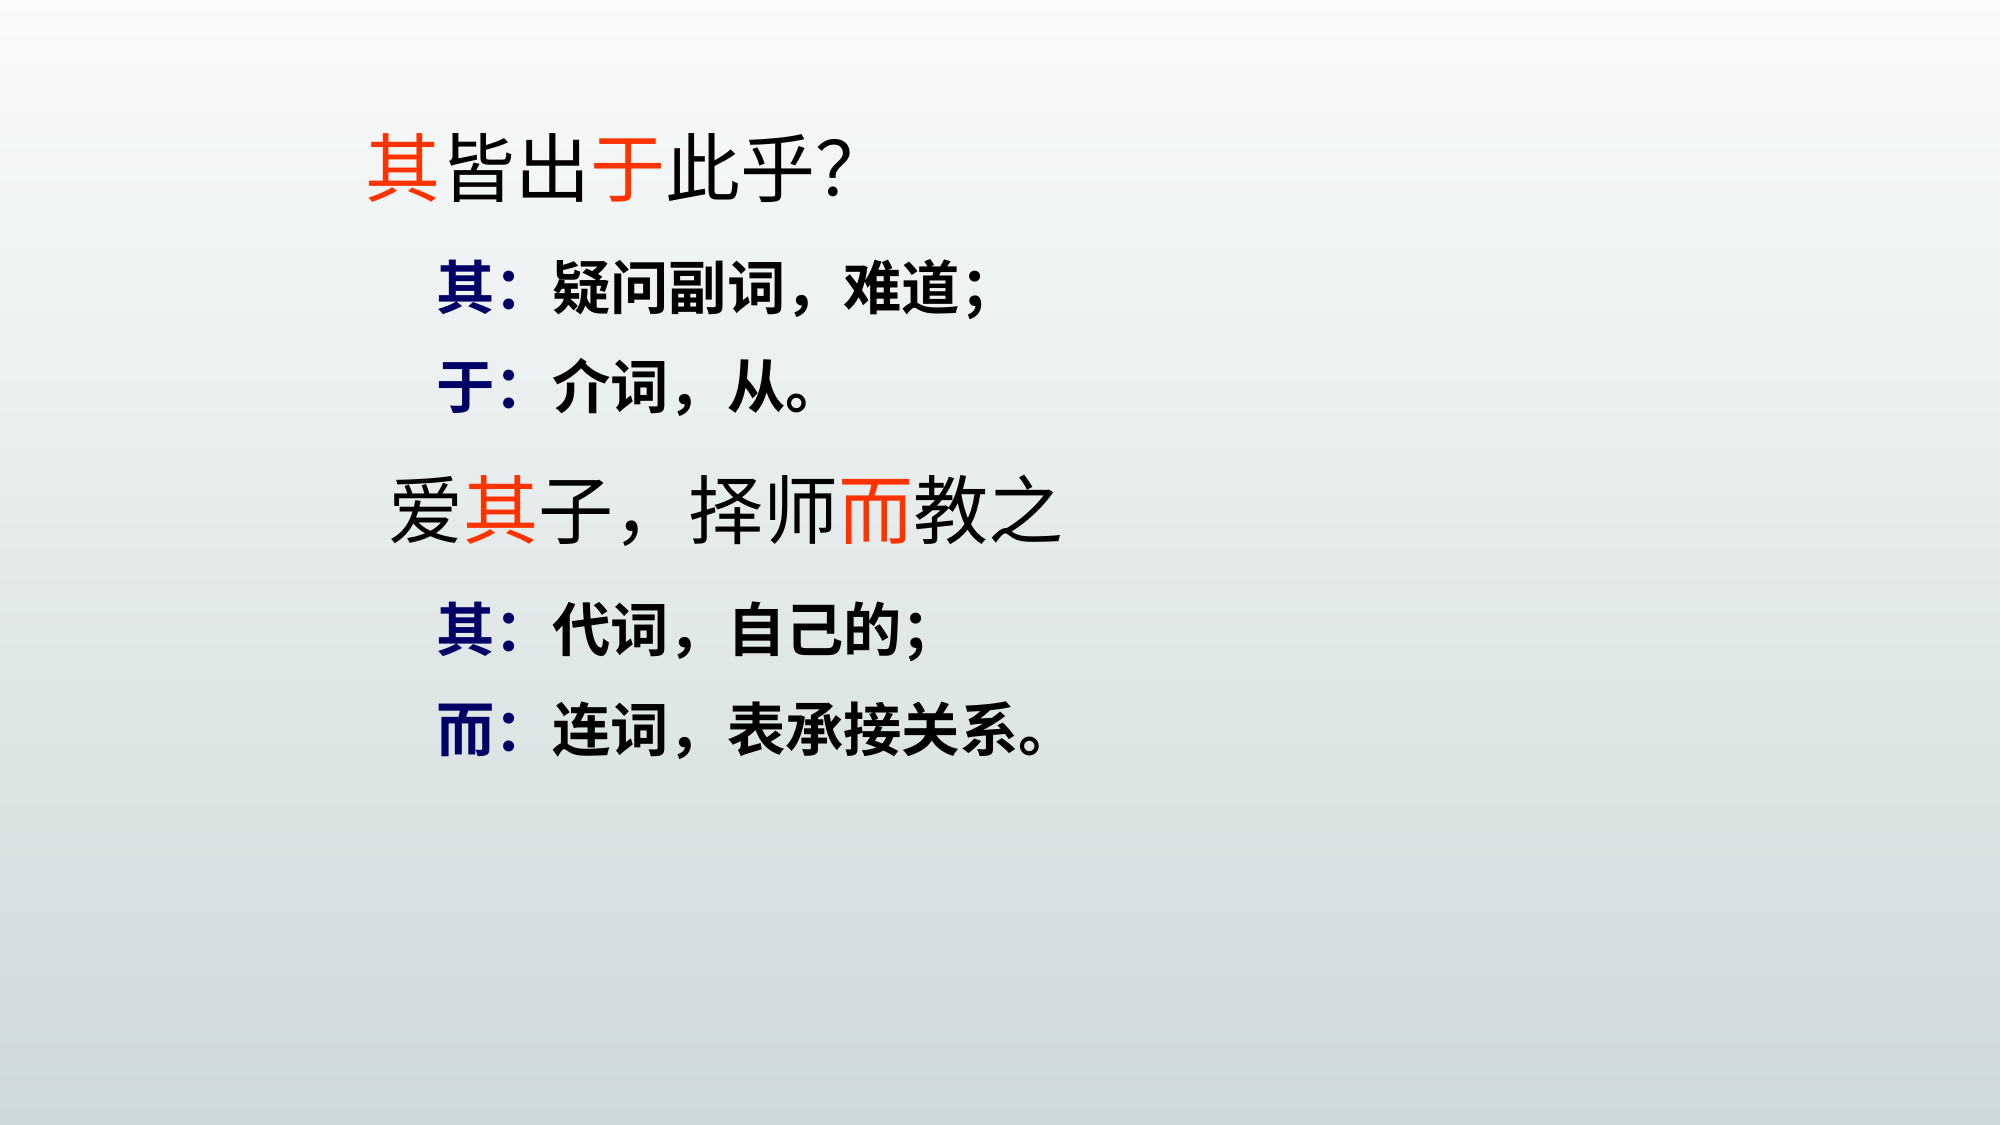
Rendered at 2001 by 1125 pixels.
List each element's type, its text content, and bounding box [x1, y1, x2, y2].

text_box 其皆出于此乎？ [350, 113, 1425, 219]
text_box 其：疑问副词，难道； 于：介词，从。 [421, 243, 1325, 428]
text_box 爱其子，择师而教之 [373, 456, 1378, 562]
text_box 其：代词，自己的； 而：连词，表承接关系。 [421, 586, 1325, 770]
